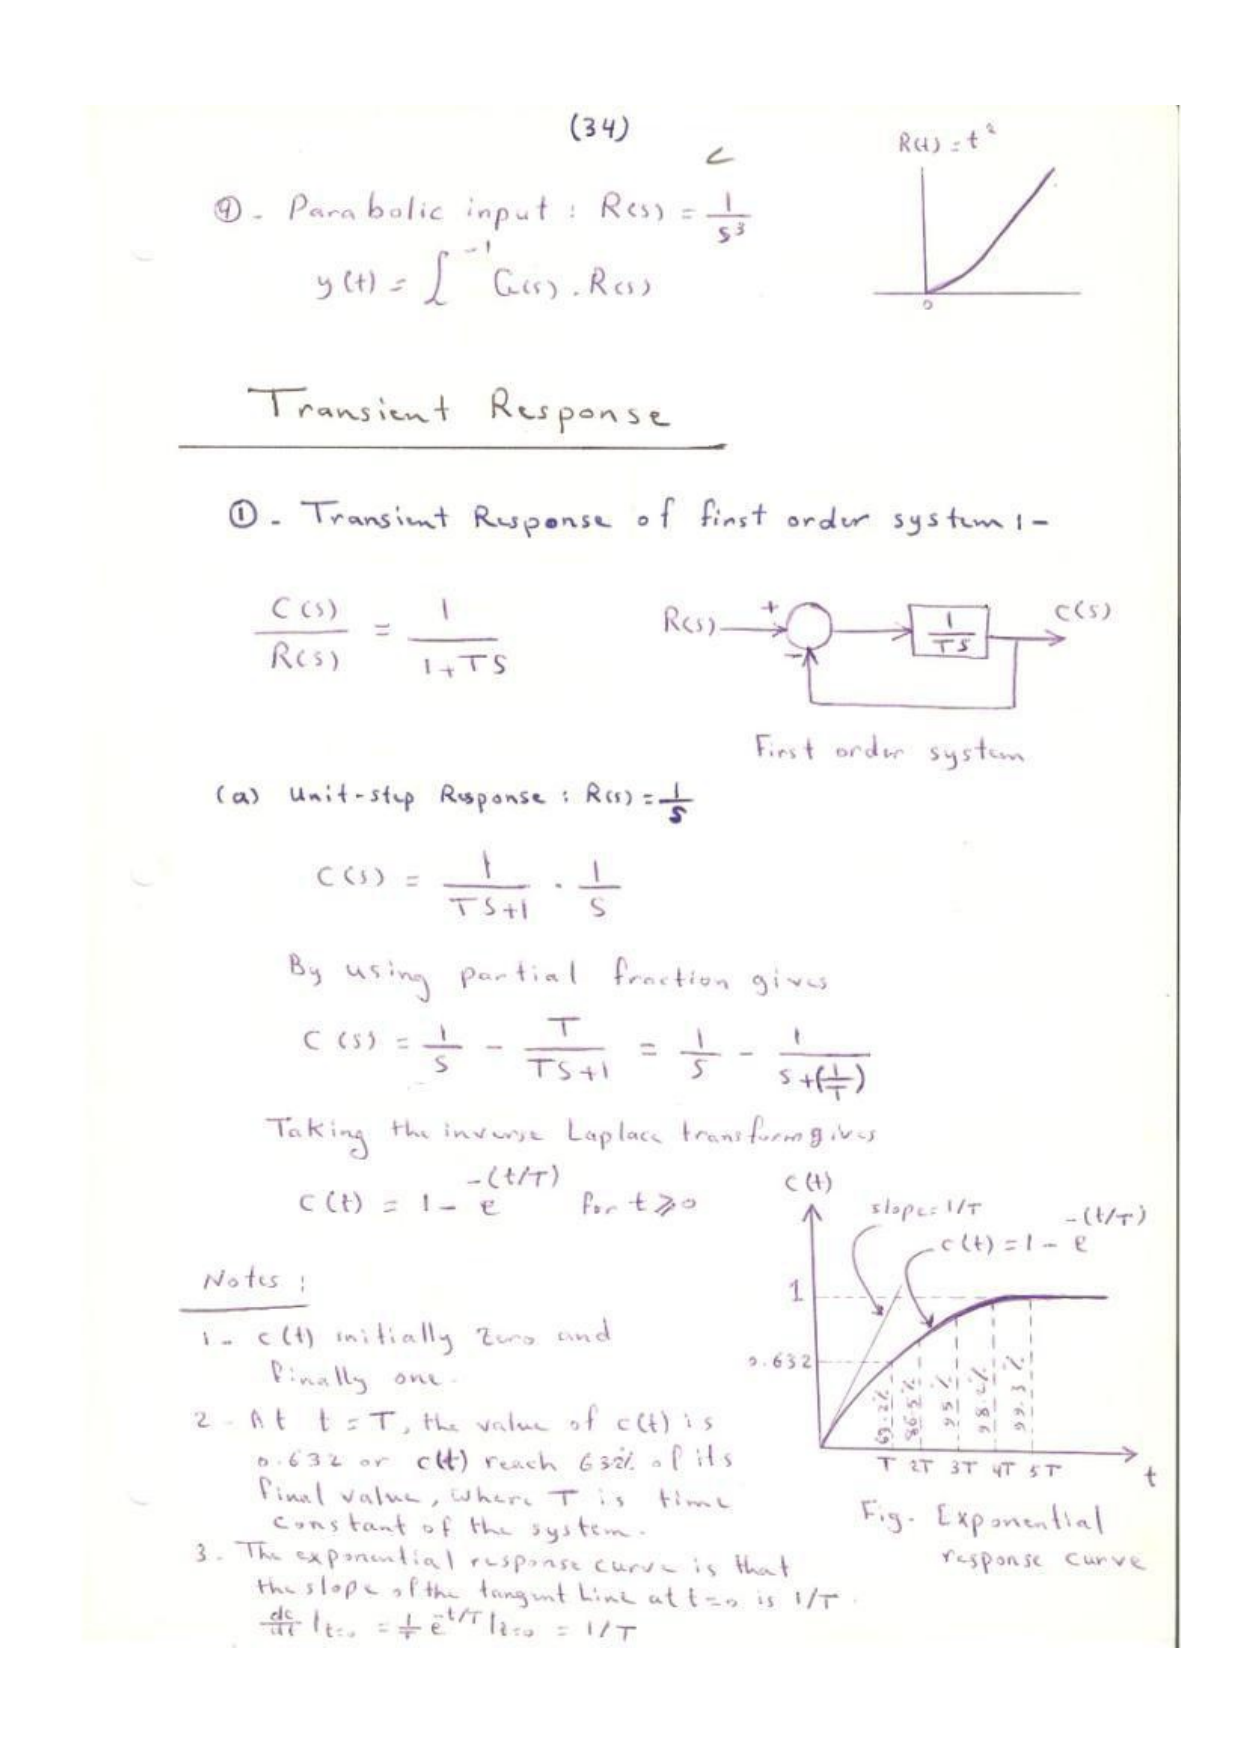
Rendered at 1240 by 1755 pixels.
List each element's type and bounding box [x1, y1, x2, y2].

text_box [58, 105, 1181, 1648]
